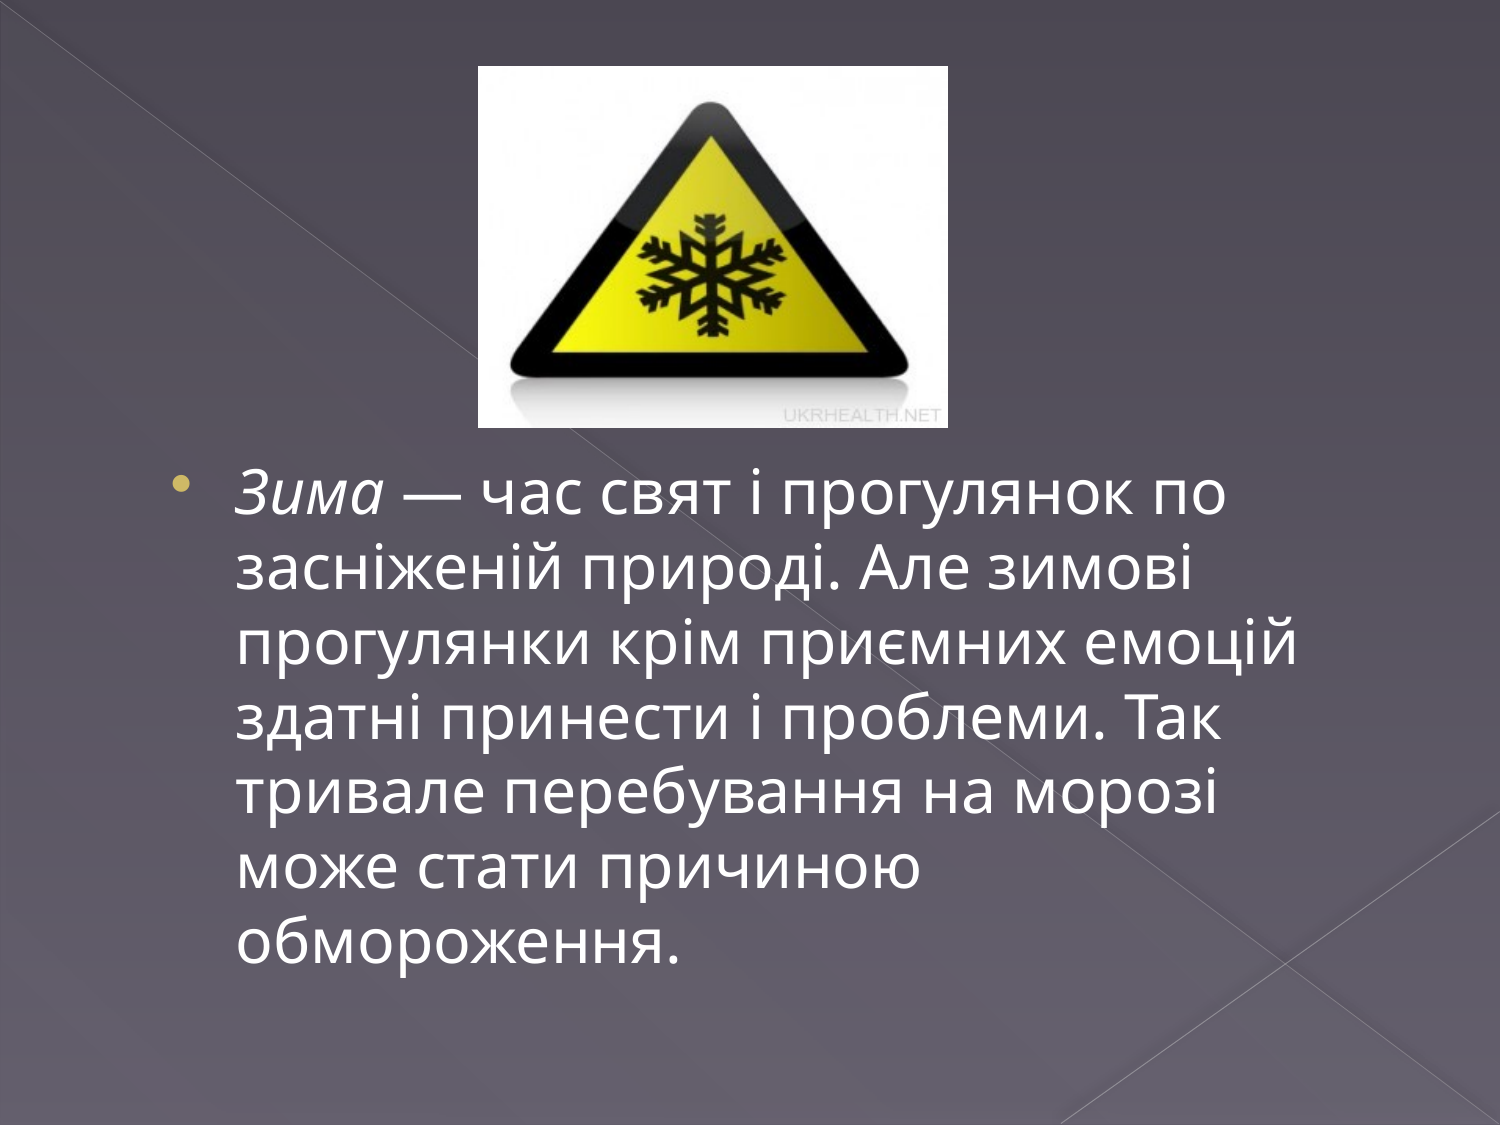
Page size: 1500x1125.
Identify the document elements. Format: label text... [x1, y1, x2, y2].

picture [477, 66, 948, 428]
list Зима — час свят і прогулянок по засніженій природі. Але зимові прогулянки крім приємних емоцій здатні принести і проблеми. Так тривале перебування на морозі може стати причиною обмороження. [147, 444, 1329, 1059]
